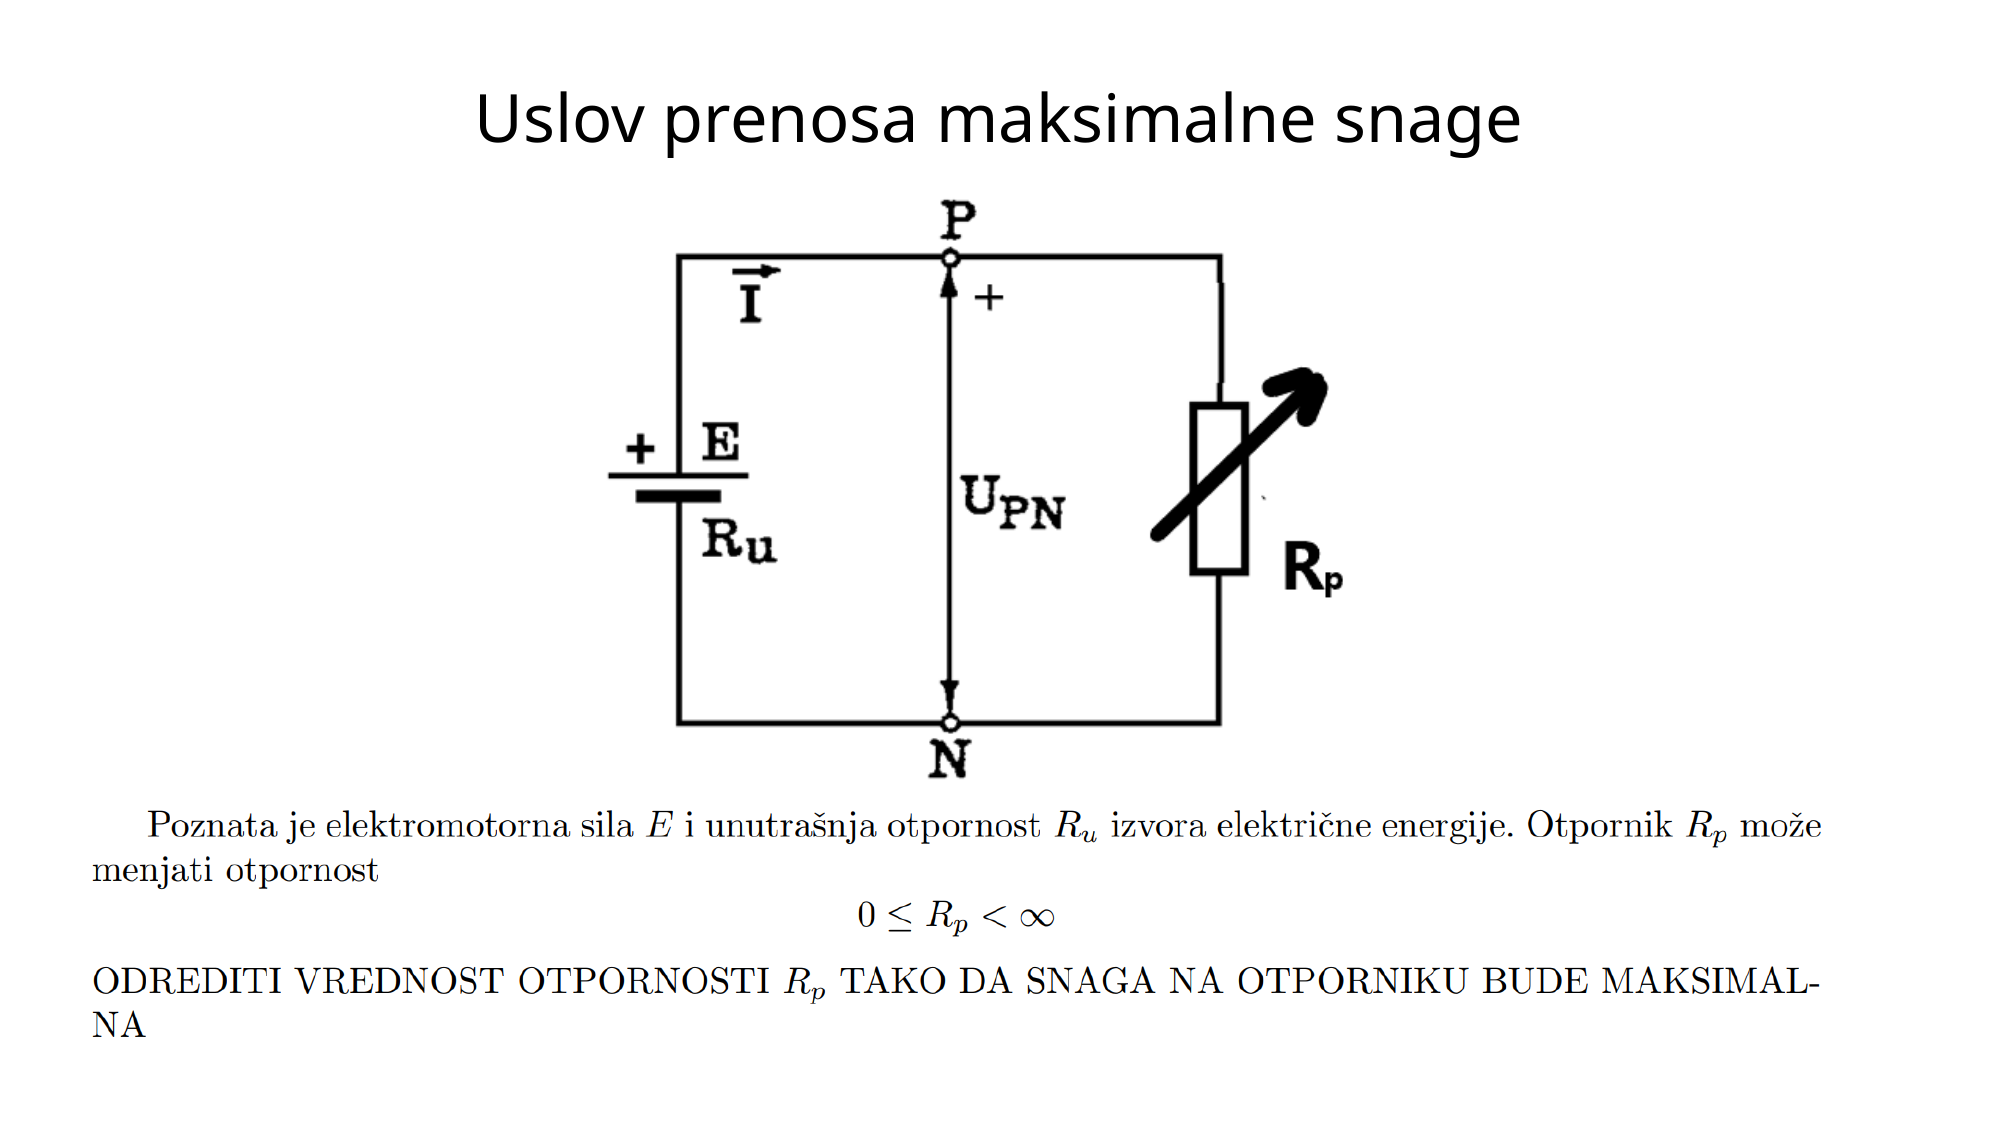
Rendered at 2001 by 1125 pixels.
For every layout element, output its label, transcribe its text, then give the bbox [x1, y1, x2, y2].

picture [36, 161, 1871, 1059]
title Uslov prenosa maksimalne snage [137, 59, 1863, 182]
